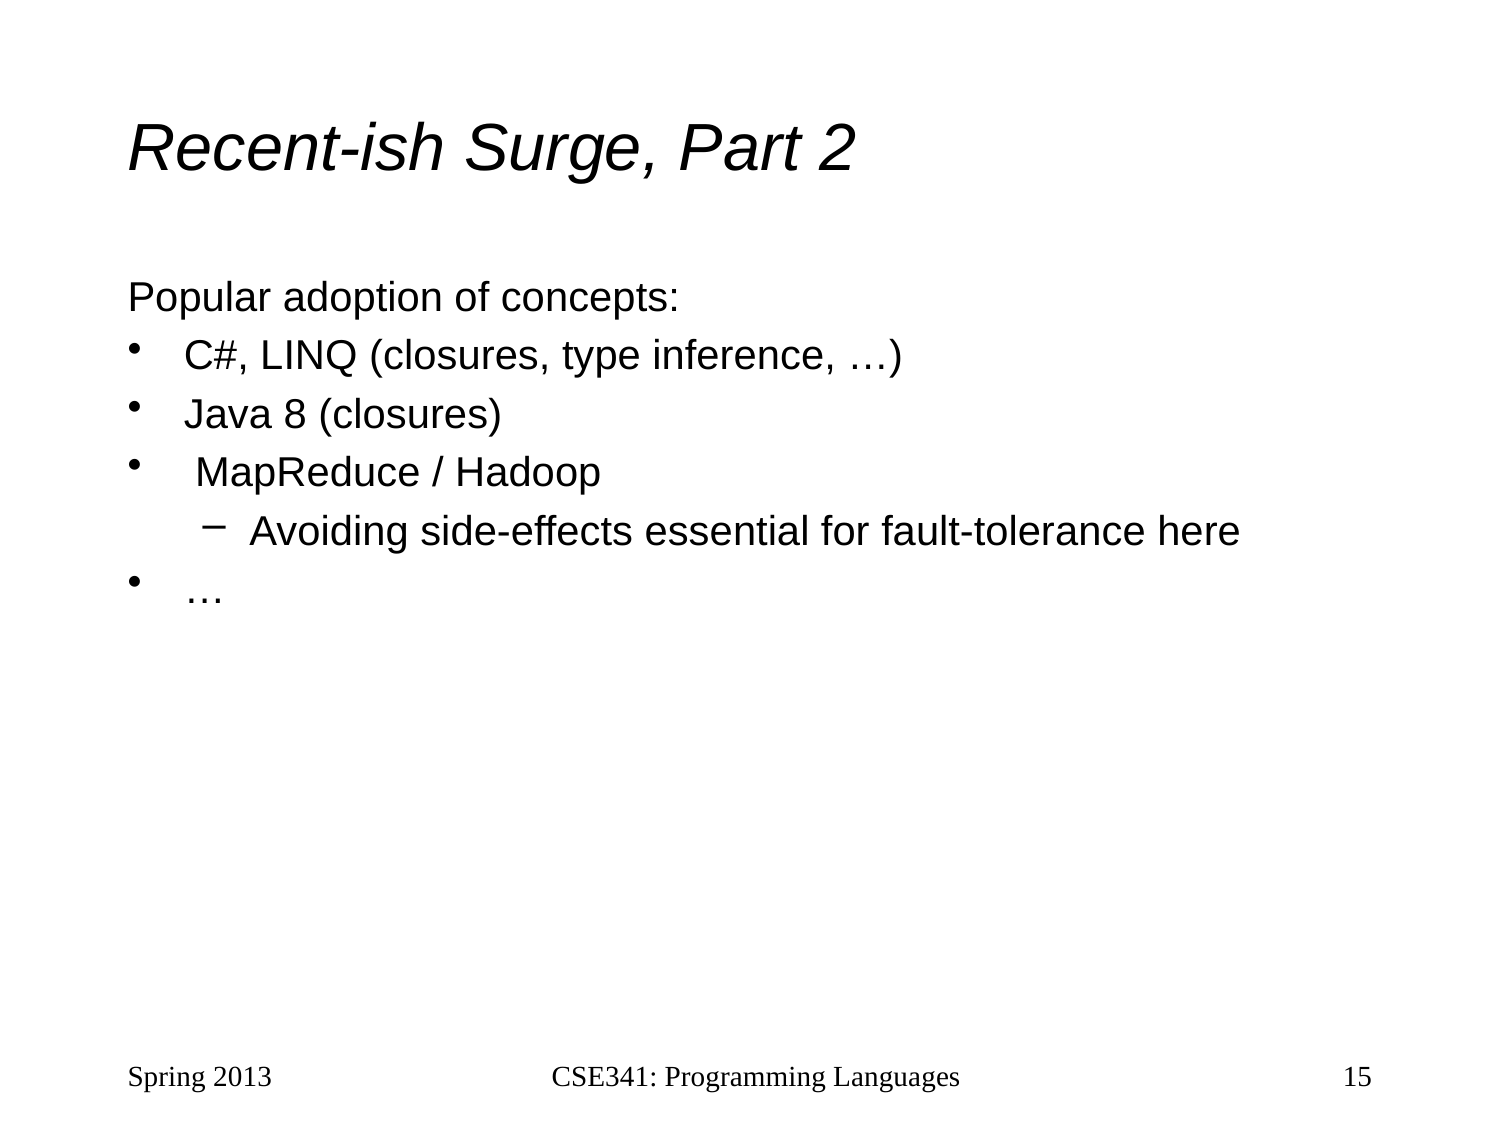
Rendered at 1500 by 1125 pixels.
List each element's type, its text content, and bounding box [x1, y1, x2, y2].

footer CSE341: Programming Languages [474, 1049, 1038, 1125]
slide_number 15 [1074, 1049, 1388, 1125]
title Recent-ish Surge, Part 2 [112, 49, 1388, 238]
slide_number Spring 2013 [112, 1049, 426, 1125]
list Popular adoption of concepts: C#, LINQ (closures, type inference, …) Java 8 (closures) MapReduce / Hadoop Avoiding side-effects essential for fault-tolerance here … [112, 262, 1413, 1001]
